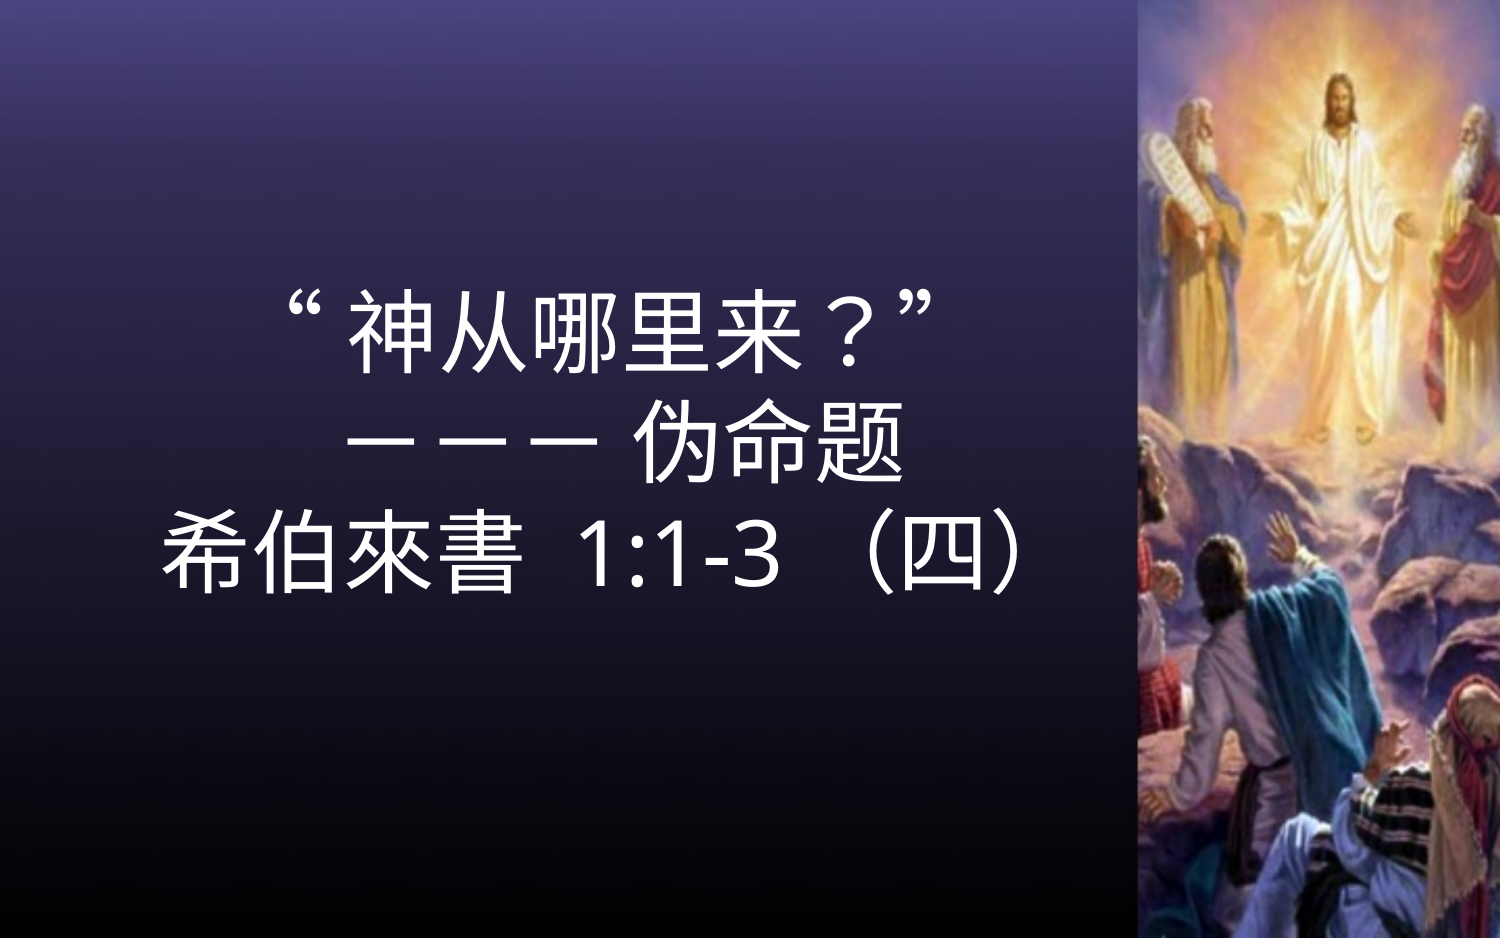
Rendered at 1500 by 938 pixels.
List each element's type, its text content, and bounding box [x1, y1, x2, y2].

text_box “神从哪里来？” －－－ 伪命题 希伯來書 1:1-3（四） [47, 267, 1195, 612]
picture [0, 0, 1500, 938]
